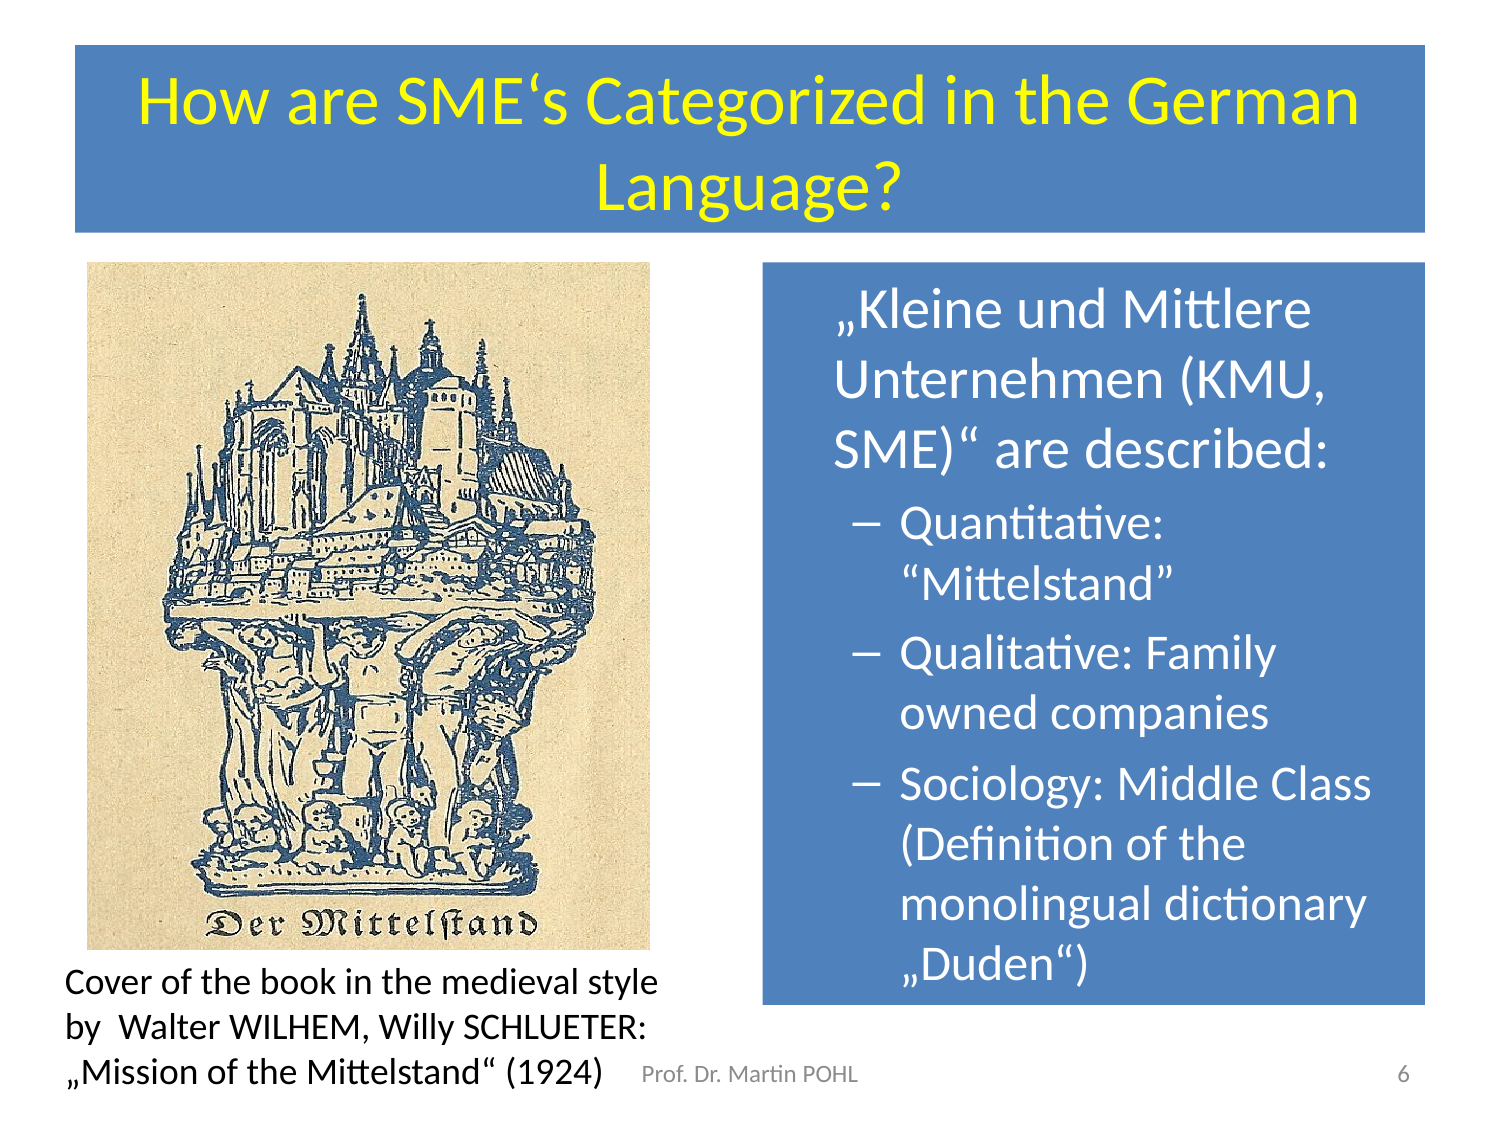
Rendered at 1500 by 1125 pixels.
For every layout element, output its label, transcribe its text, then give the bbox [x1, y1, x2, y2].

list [87, 262, 651, 951]
list „Kleine und Mittlere Unternehmen (KMU, SME)“ are described: Quantitative: “Mittelstand” Qualitative: Family owned companies Sociology: Middle Class (Definition of the monolingual dictionary „Duden“) [762, 262, 1426, 1006]
slide_number 6 [1074, 1042, 1425, 1103]
title How are SME‘s Categorized in the German Language? [74, 44, 1426, 233]
text_box Cover of the book in the medieval style by Walter WILHEM, Willy SCHLUETER: „Mission of the Mittelstand“ (1924) [50, 949, 700, 1100]
footer Prof. Dr. Martin POHL [512, 1042, 988, 1103]
